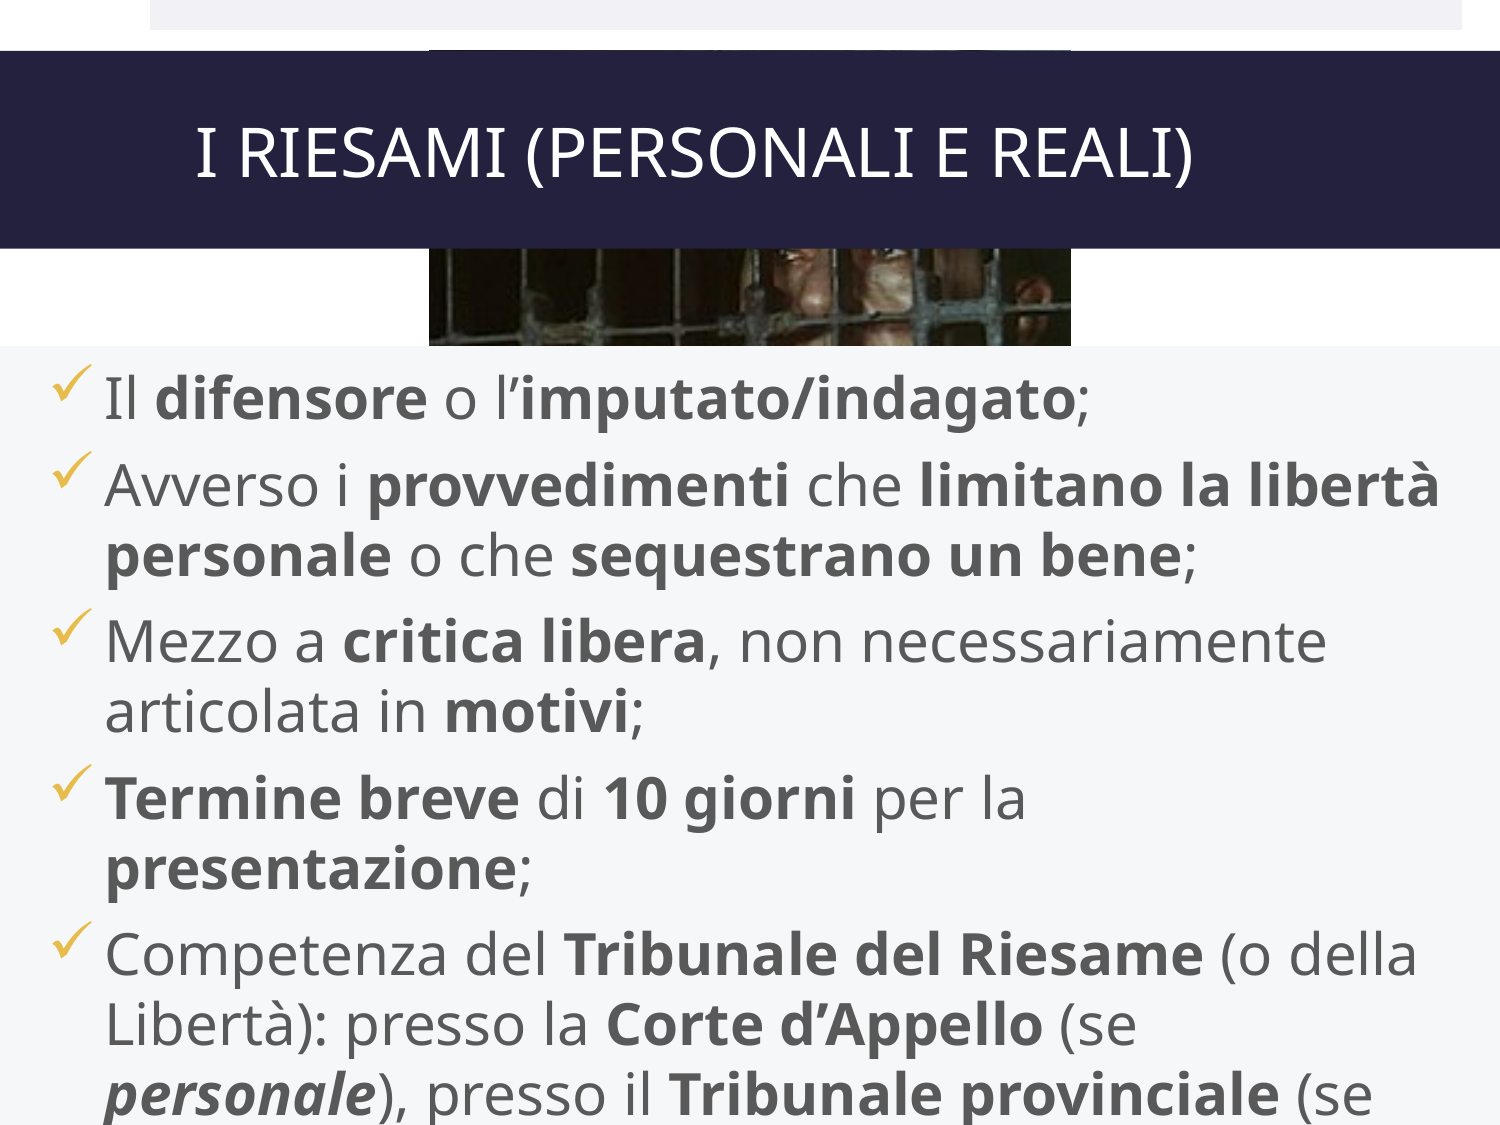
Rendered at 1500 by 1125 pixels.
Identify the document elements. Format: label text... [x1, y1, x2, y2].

picture [428, 50, 1072, 550]
subtitle Il difensore o l’imputato/indagato; Avverso i provvedimenti che limitano la libertà personale o che sequestrano un bene; Mezzo a critica libera, non necessariamente articolata in motivi; Termine breve di 10 giorni per la presentazione; Competenza del Tribunale del Riesame (o della Libertà): presso la Corte d’Appello (se personale), presso il Tribunale provinciale (se reale). [0, 346, 1500, 1125]
title I RIESAMI (PERSONALI E REALI) [1072, 50, 1500, 249]
title I RIESAMI (PERSONALI E REALI) [0, 50, 428, 249]
